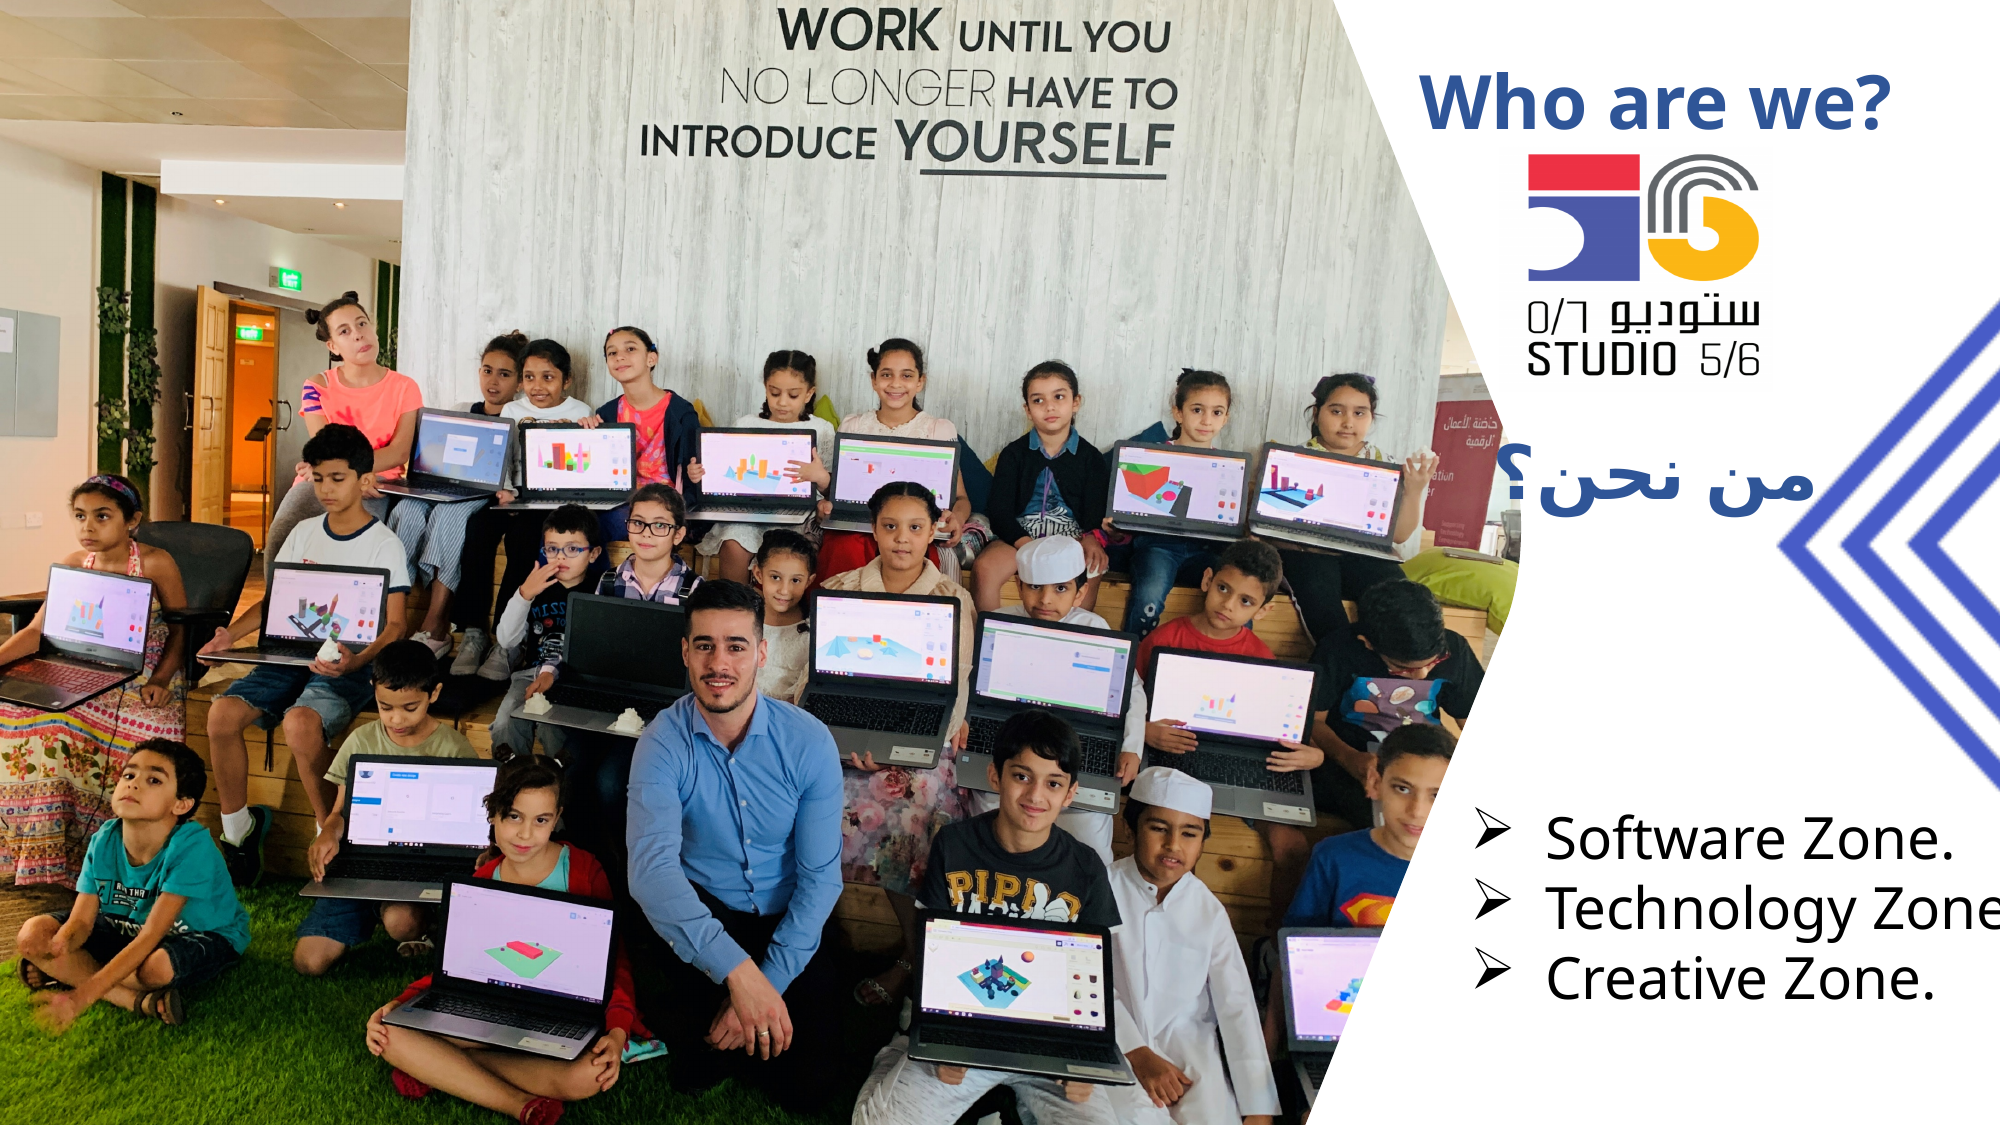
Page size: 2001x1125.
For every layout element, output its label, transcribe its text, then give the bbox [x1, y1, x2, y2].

text_box من نحن؟ [1522, 417, 1740, 522]
picture [0, 0, 2000, 1125]
text_box Software Zone. Technology Zone. Creative Zone. [1522, 793, 2000, 1019]
text_box Who are we? [1522, 46, 1908, 152]
